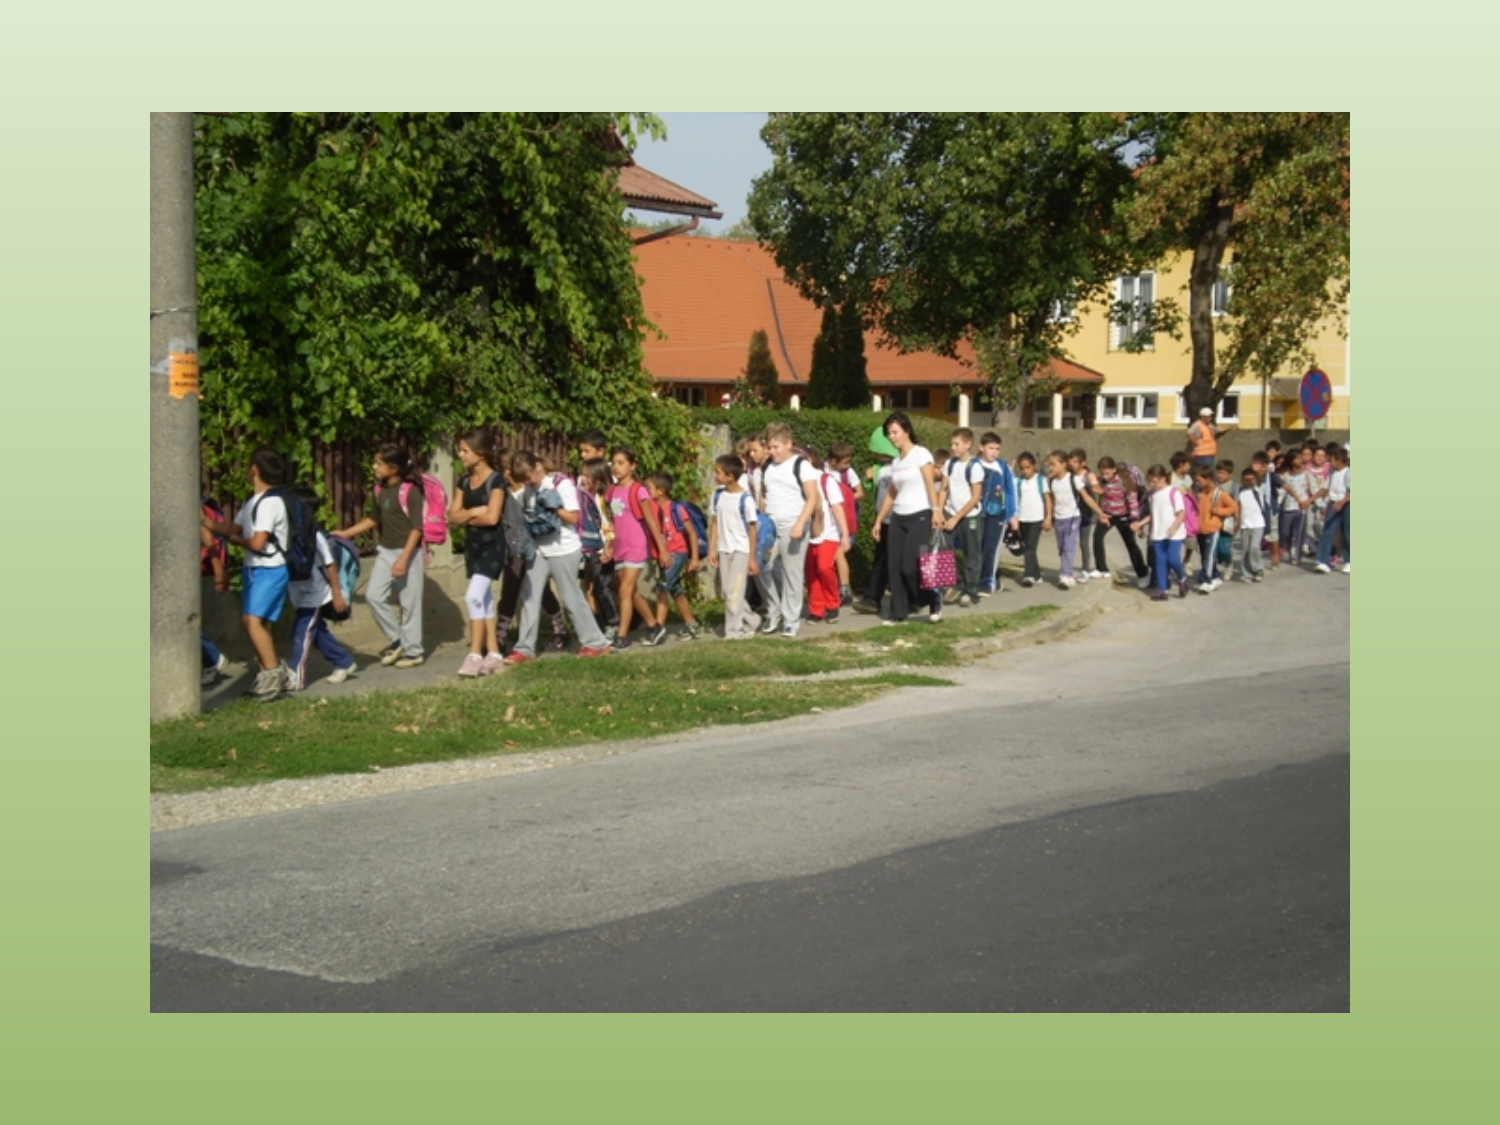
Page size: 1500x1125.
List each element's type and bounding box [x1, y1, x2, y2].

picture [149, 112, 1351, 1013]
